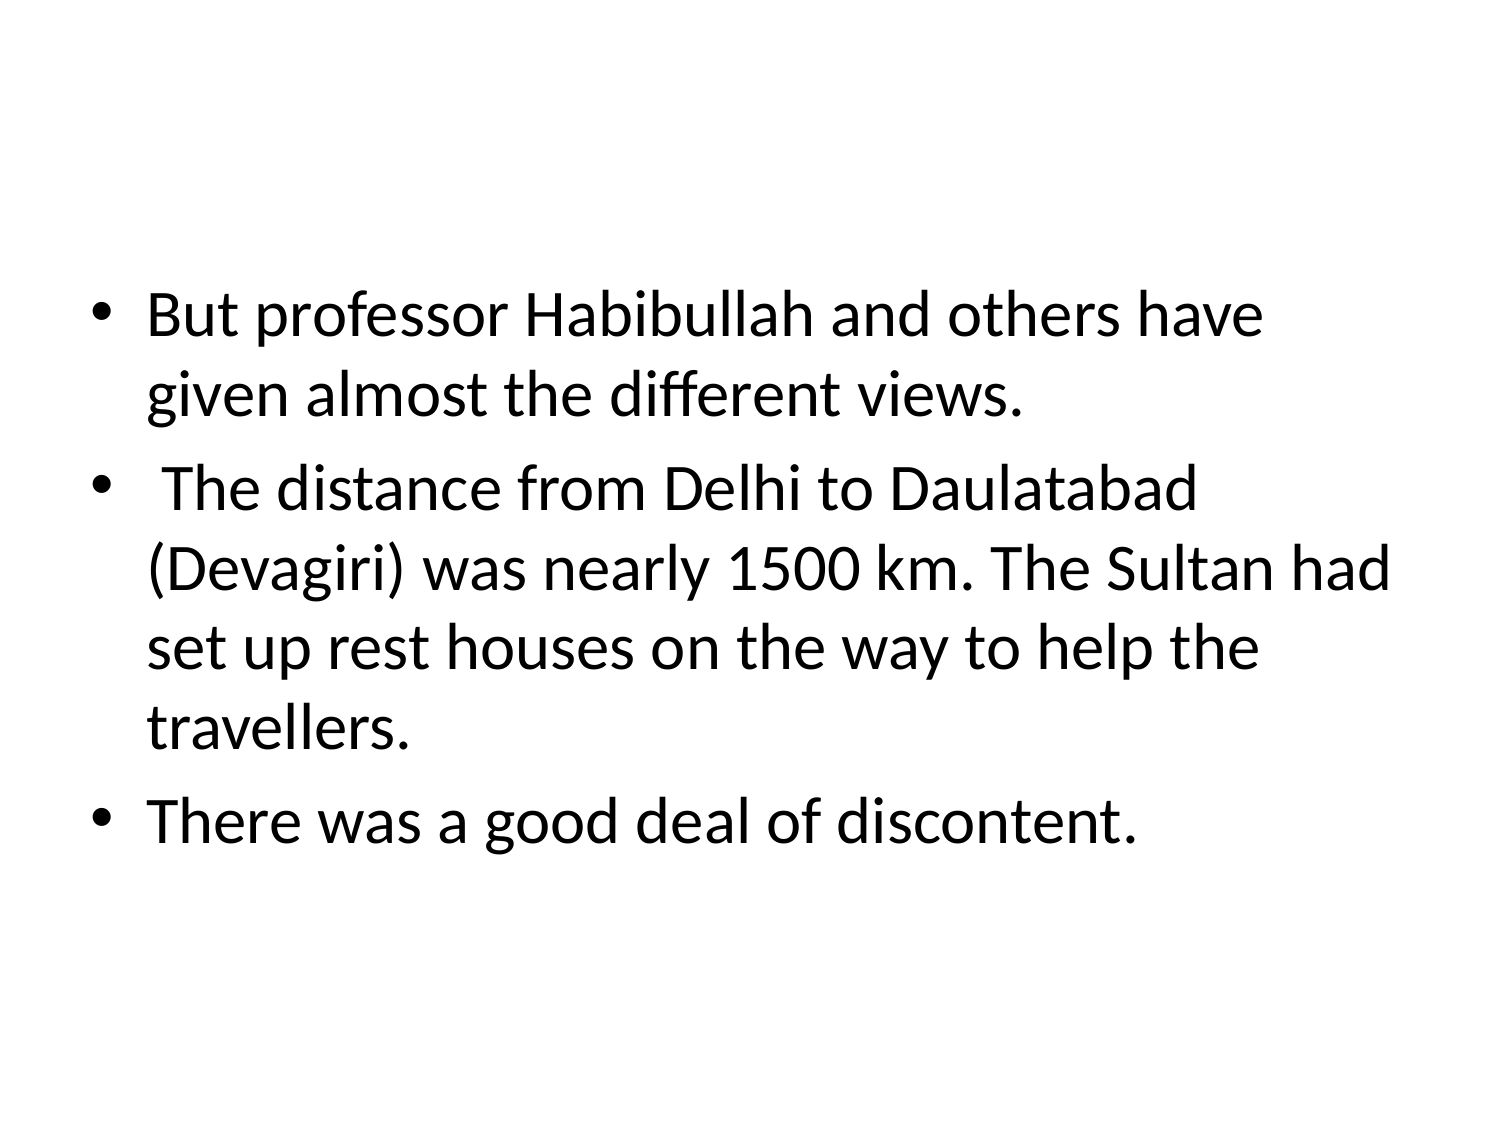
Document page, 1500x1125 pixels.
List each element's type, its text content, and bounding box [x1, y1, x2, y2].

list But professor Habibullah and others have given almost the different views. The distance from Delhi to Daulatabad (Devagiri) was nearly 1500 km. The Sultan had set up rest houses on the way to help the travellers. There was a good deal of discontent. [75, 262, 1425, 1005]
